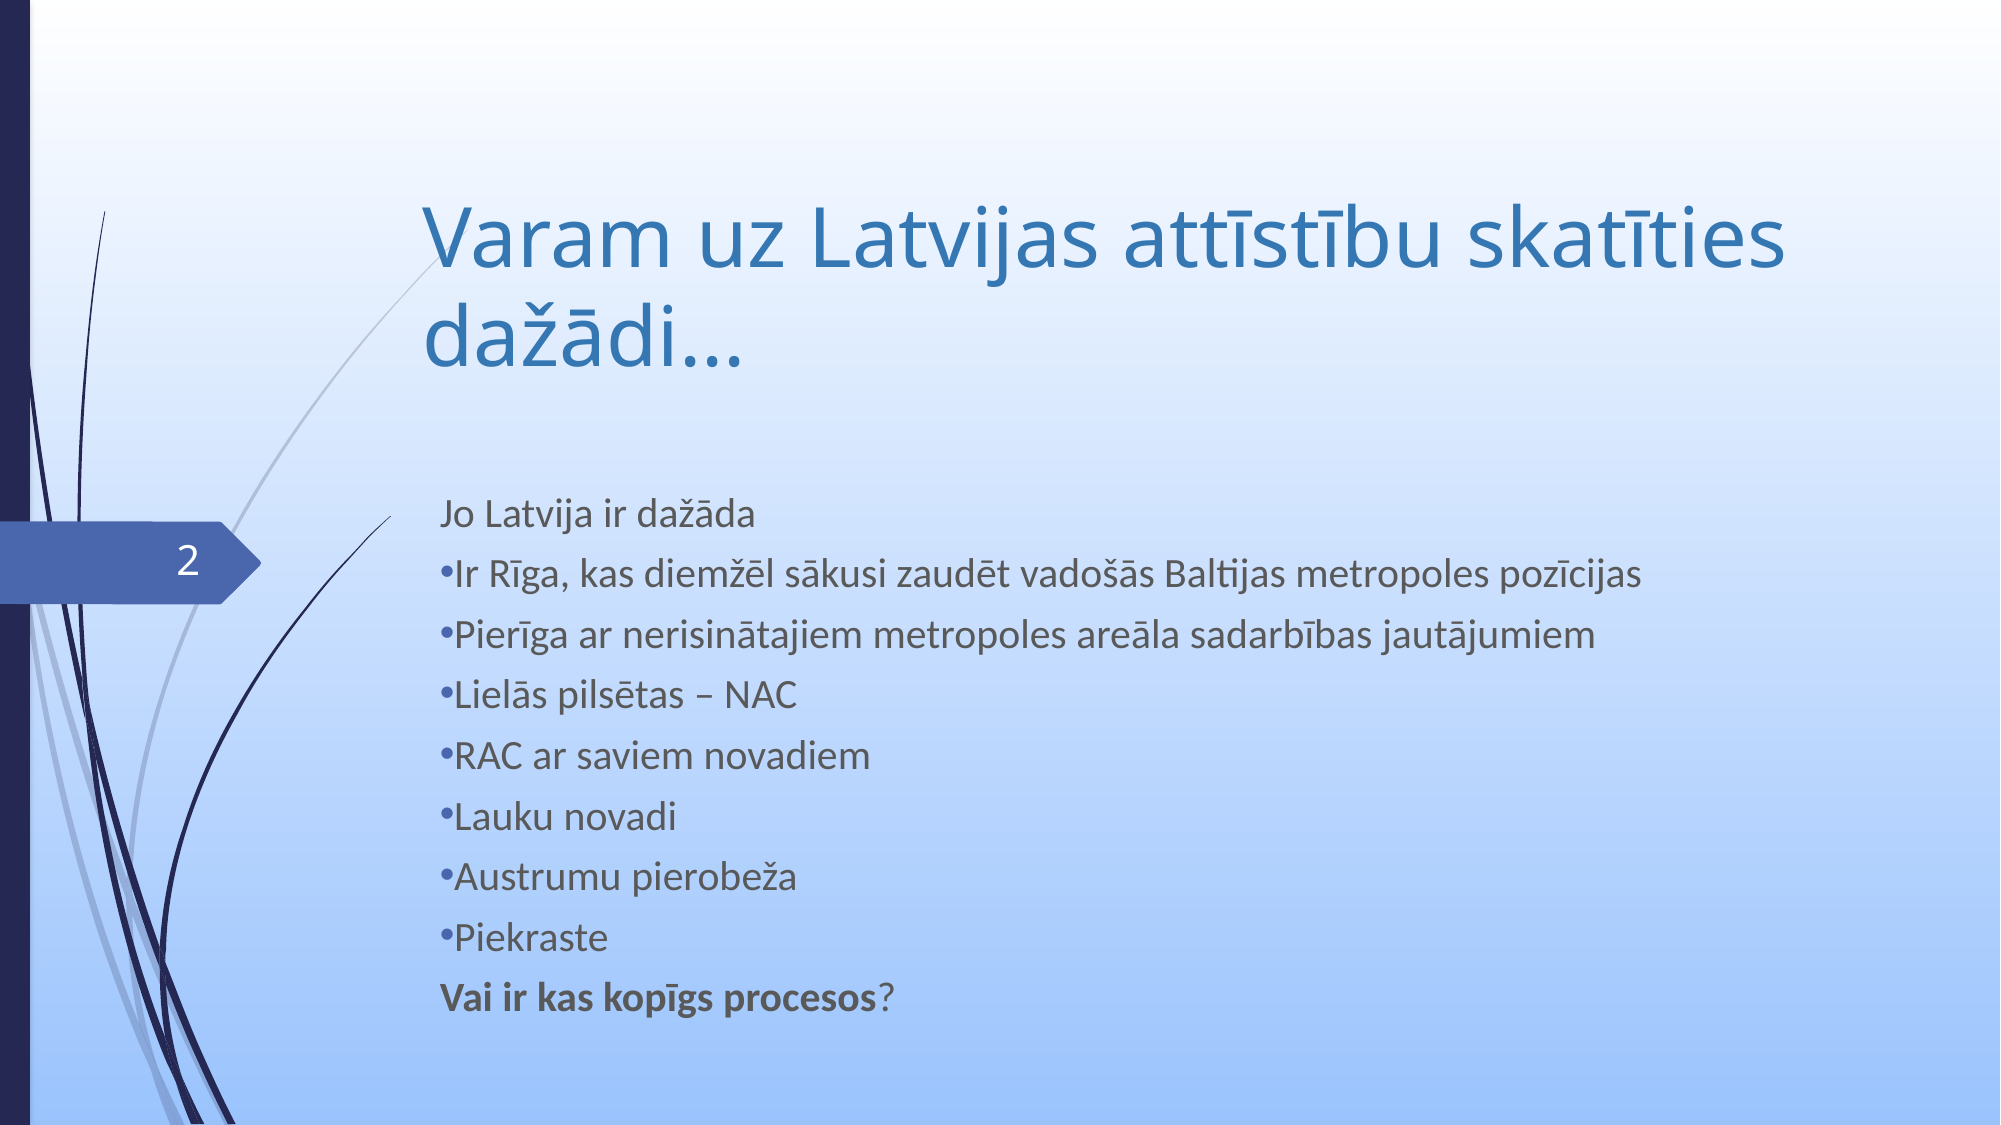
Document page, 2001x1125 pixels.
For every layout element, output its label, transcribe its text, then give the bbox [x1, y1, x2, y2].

list Jo Latvija ir dažāda Ir Rīga, kas diemžēl sākusi zaudēt vadošās Baltijas metropoles pozīcijas Pierīga ar nerisinātajiem metropoles areāla sadarbības jautājumiem Lielās pilsētas – NAC RAC ar saviem novadiem Lauku novadi Austrumu pierobeža Piekraste Vai ir kas kopīgs procesos? [424, 478, 1888, 1083]
slide_number 2 [87, 532, 216, 592]
title Varam uz Latvijas attīstību skatīties dažādi... [407, 150, 1870, 392]
